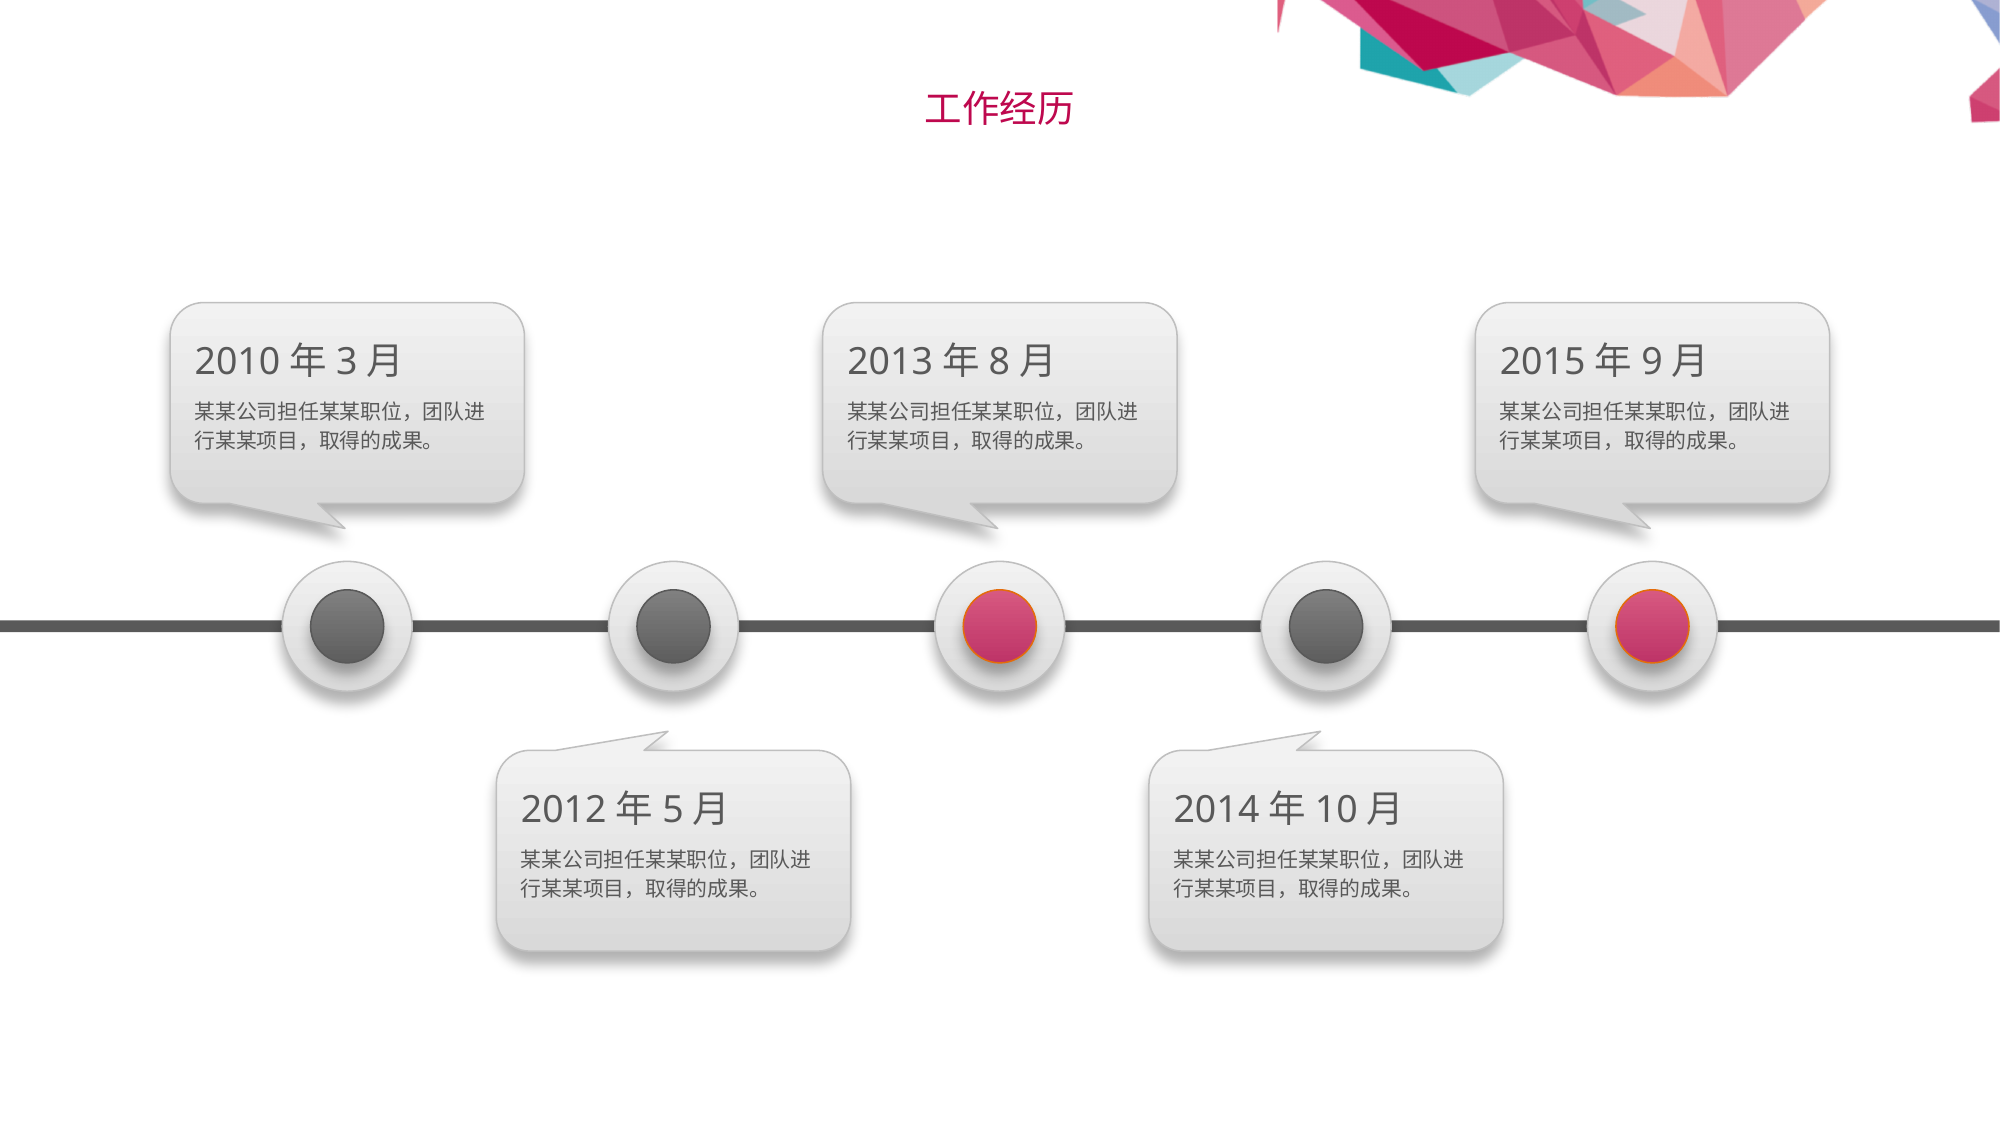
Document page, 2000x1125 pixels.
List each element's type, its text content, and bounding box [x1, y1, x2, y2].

picture [1278, 0, 2000, 215]
text_box 2015年9月 某某公司担任某某职位，团队进行某某项目，取得的成果。 [1473, 300, 1832, 531]
text_box [280, 559, 415, 694]
text_box [308, 587, 386, 665]
text_box [634, 587, 713, 665]
text_box 2014年10月 某某公司担任某某职位，团队进行某某项目，取得的成果。 [1146, 729, 1506, 954]
text_box [1585, 559, 1720, 694]
text_box [1259, 559, 1394, 694]
text_box 2012年5月 某某公司担任某某职位，团队进行某某项目，取得的成果。 [494, 729, 853, 954]
text_box [1726, 618, 2000, 634]
text_box [1397, 618, 1580, 634]
text_box 工作经历 [909, 78, 1090, 138]
text_box [0, 618, 275, 634]
text_box 2013年8月 某某公司担任某某职位，团队进行某某项目，取得的成果。 [820, 300, 1180, 531]
text_box [745, 618, 928, 634]
text_box [1287, 587, 1365, 665]
text_box [1071, 618, 1254, 634]
text_box [961, 587, 1039, 665]
text_box [606, 559, 741, 694]
text_box [932, 559, 1067, 694]
text_box [1613, 587, 1692, 665]
text_box [418, 618, 601, 634]
text_box 2010年3月 某某公司担任某某职位，团队进行某某项目，取得的成果。 [167, 300, 527, 531]
